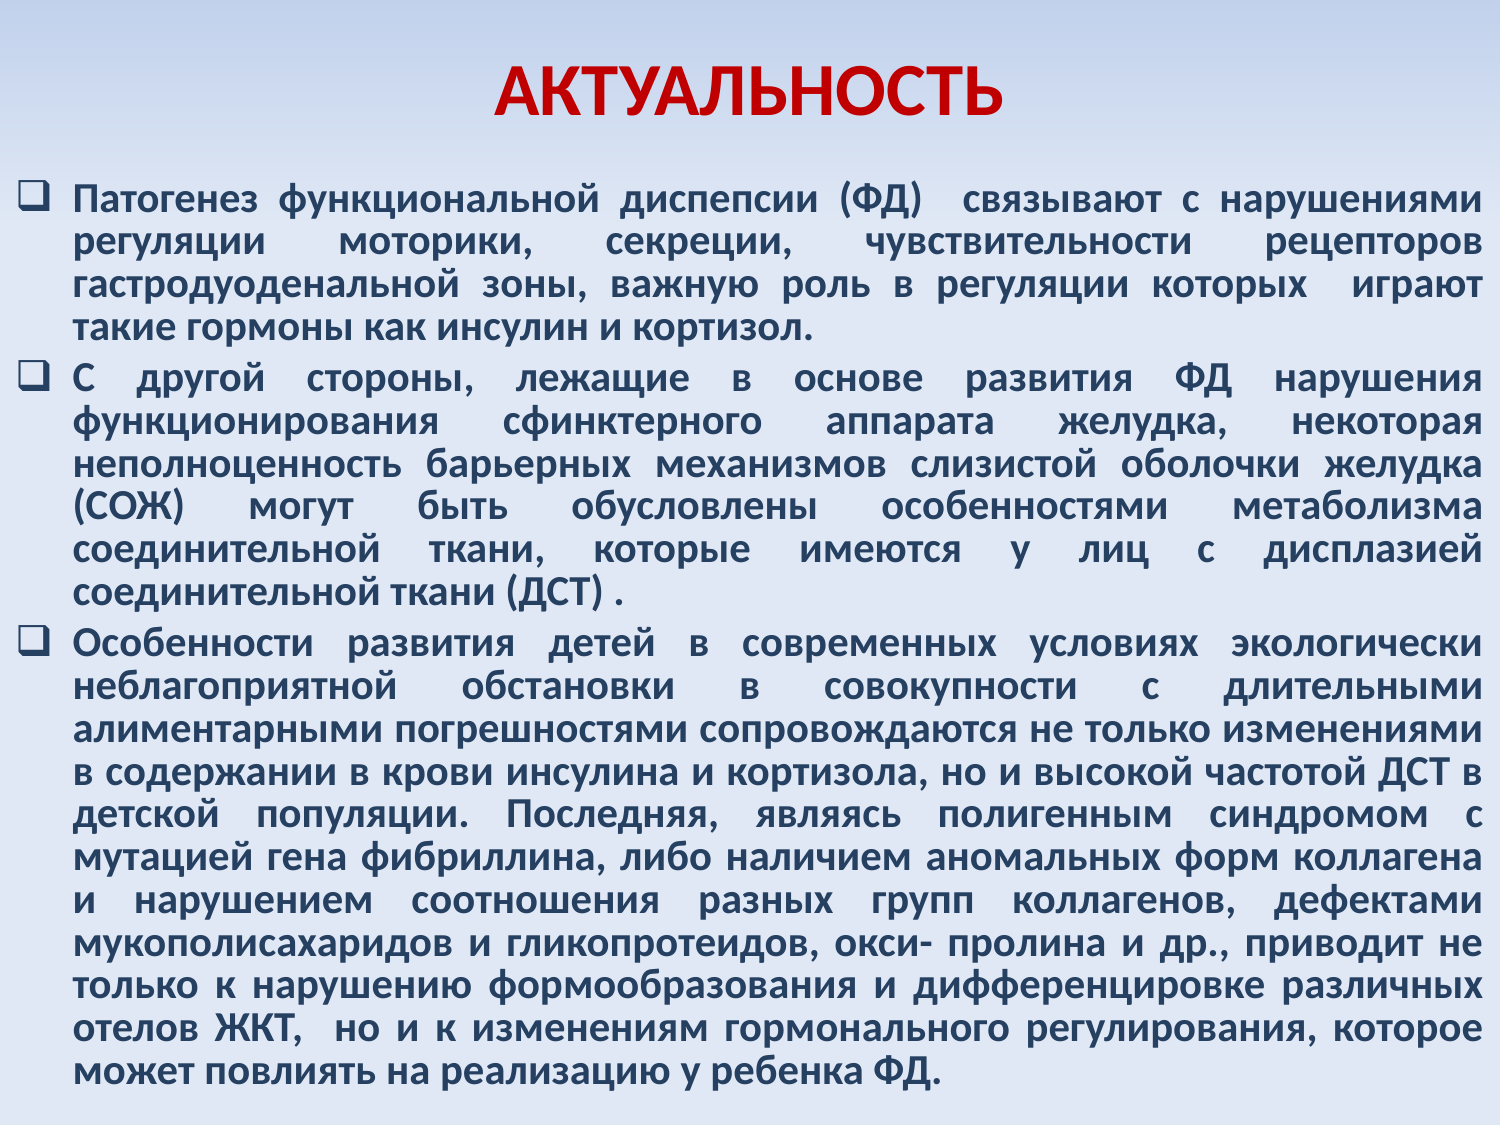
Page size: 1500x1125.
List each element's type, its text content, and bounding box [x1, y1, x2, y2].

title АКТУАЛЬНОСТЬ [75, 45, 1425, 149]
list Патогенез функциональной диспепсии (ФД) связывают с нарушениями регуляции моторики, секреции, чувствительности рецепторов гастродуоденальной зоны, важную роль в регуляции которых играют такие гормоны как инсулин и кортизол. С другой стороны, лежащие в основе развития ФД нарушения функционирования сфинктерного аппарата желудка, некоторая неполноценность барьерных механизмов слизистой оболочки желудка (СОЖ) могут быть обусловлены особенностями метаболизма соединительной ткани, которые имеются у лиц с дисплазией соединительной ткани (ДСТ) . Особенности развития детей в современных условиях экологически неблагоприятной обстановки в совокупности с длительными алиментарными погрешностями сопровождаются не только изменениями в содержании в крови инсулина и кортизола, но и высокой частотой ДСТ в детской популяции. Последняя, являясь полигенным синдромом с мутацией гена фибриллина, либо наличием аномальных форм коллагена и нарушением соотношения разных групп коллагенов, дефектами мукополисахаридов и гликопротеидов, окси- пролина и др., приводит не только к нарушению формообразования и дифференцировке различных отелов ЖКТ, но и к изменениям гормонального регулирования, которое может повлиять на реализацию у ребенка ФД. [0, 172, 1500, 1125]
